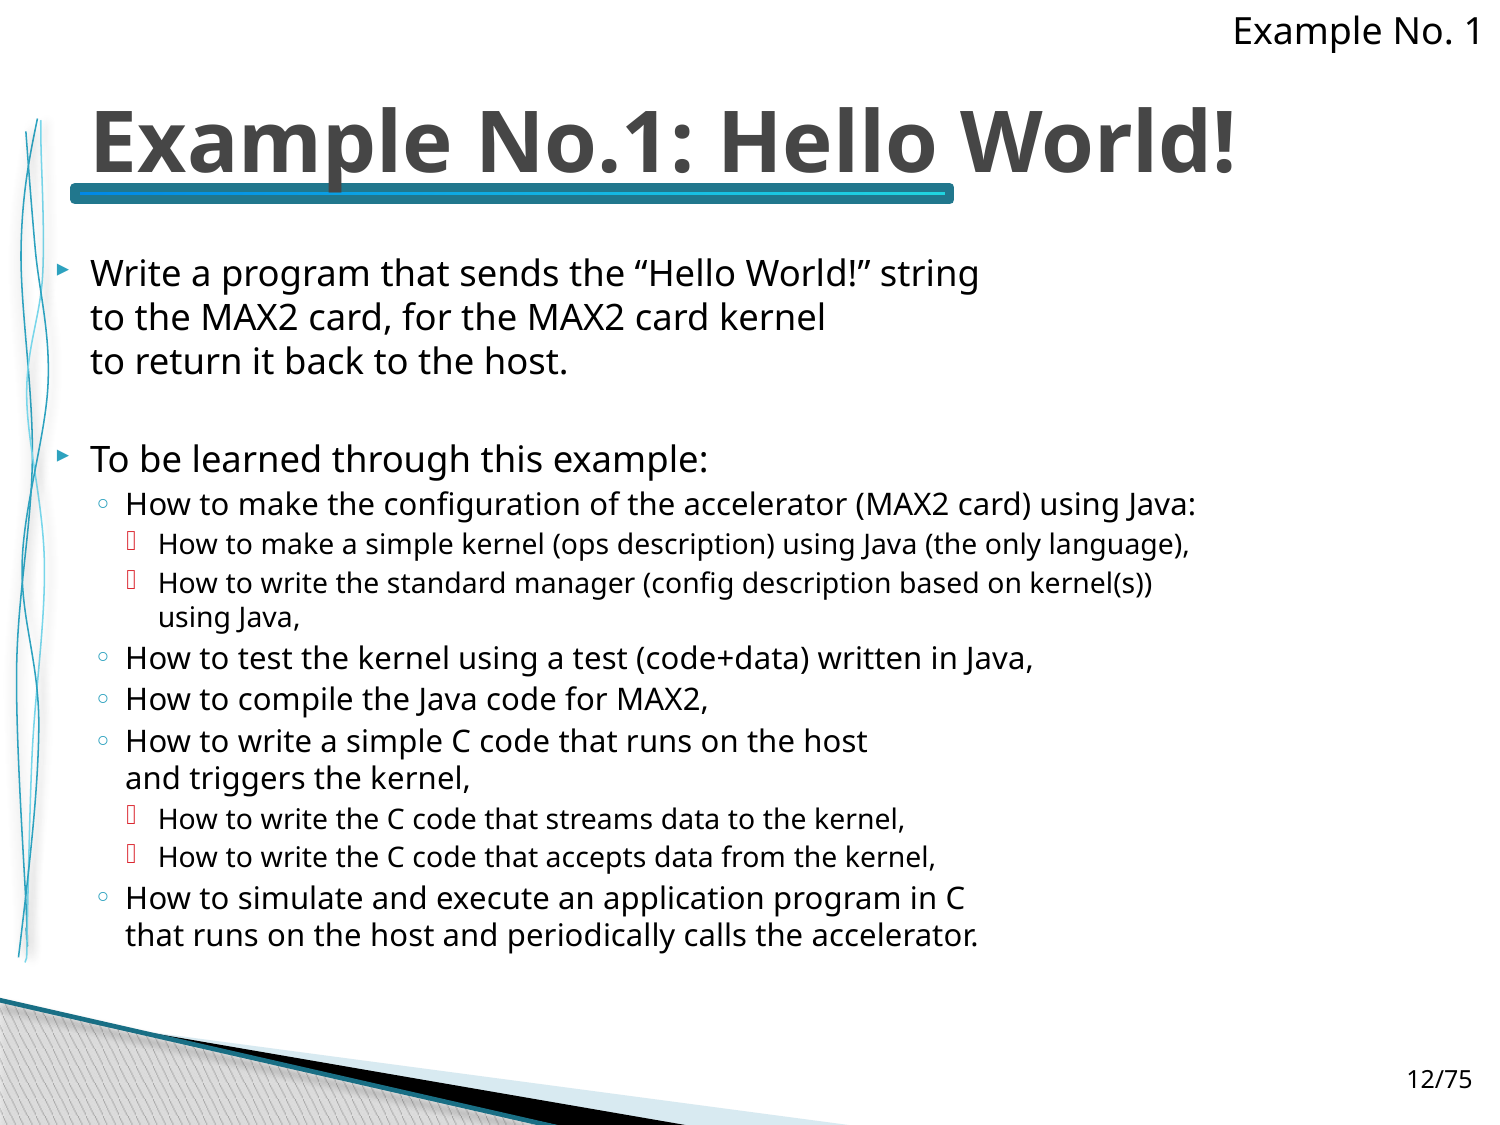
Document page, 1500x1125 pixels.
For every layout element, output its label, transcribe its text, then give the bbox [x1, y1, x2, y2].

list Example No. 1 [1074, 0, 1500, 63]
list Write a program that sends the “Hello World!” string to the MAX2 card, for the MAX2 card kernel to return it back to the host. To be learned through this example: How to make the configuration of the accelerator (MAX2 card) using Java: How to make a simple kernel (ops description) using Java (the only language), How to write the standard manager (config description based on kernel(s)) using Java, How to test the kernel using a test (code+data) written in Java, How to compile the Java code for MAX2, How to write a simple C code that runs on the host and triggers the kernel, How to write the C code that streams data to the kernel, How to write the C code that accepts data from the kernel, How to simulate and execute an application program in C that runs on the host and periodically calls the accelerator. [24, 243, 1500, 963]
title Example No.1: Hello World! [75, 45, 1425, 233]
